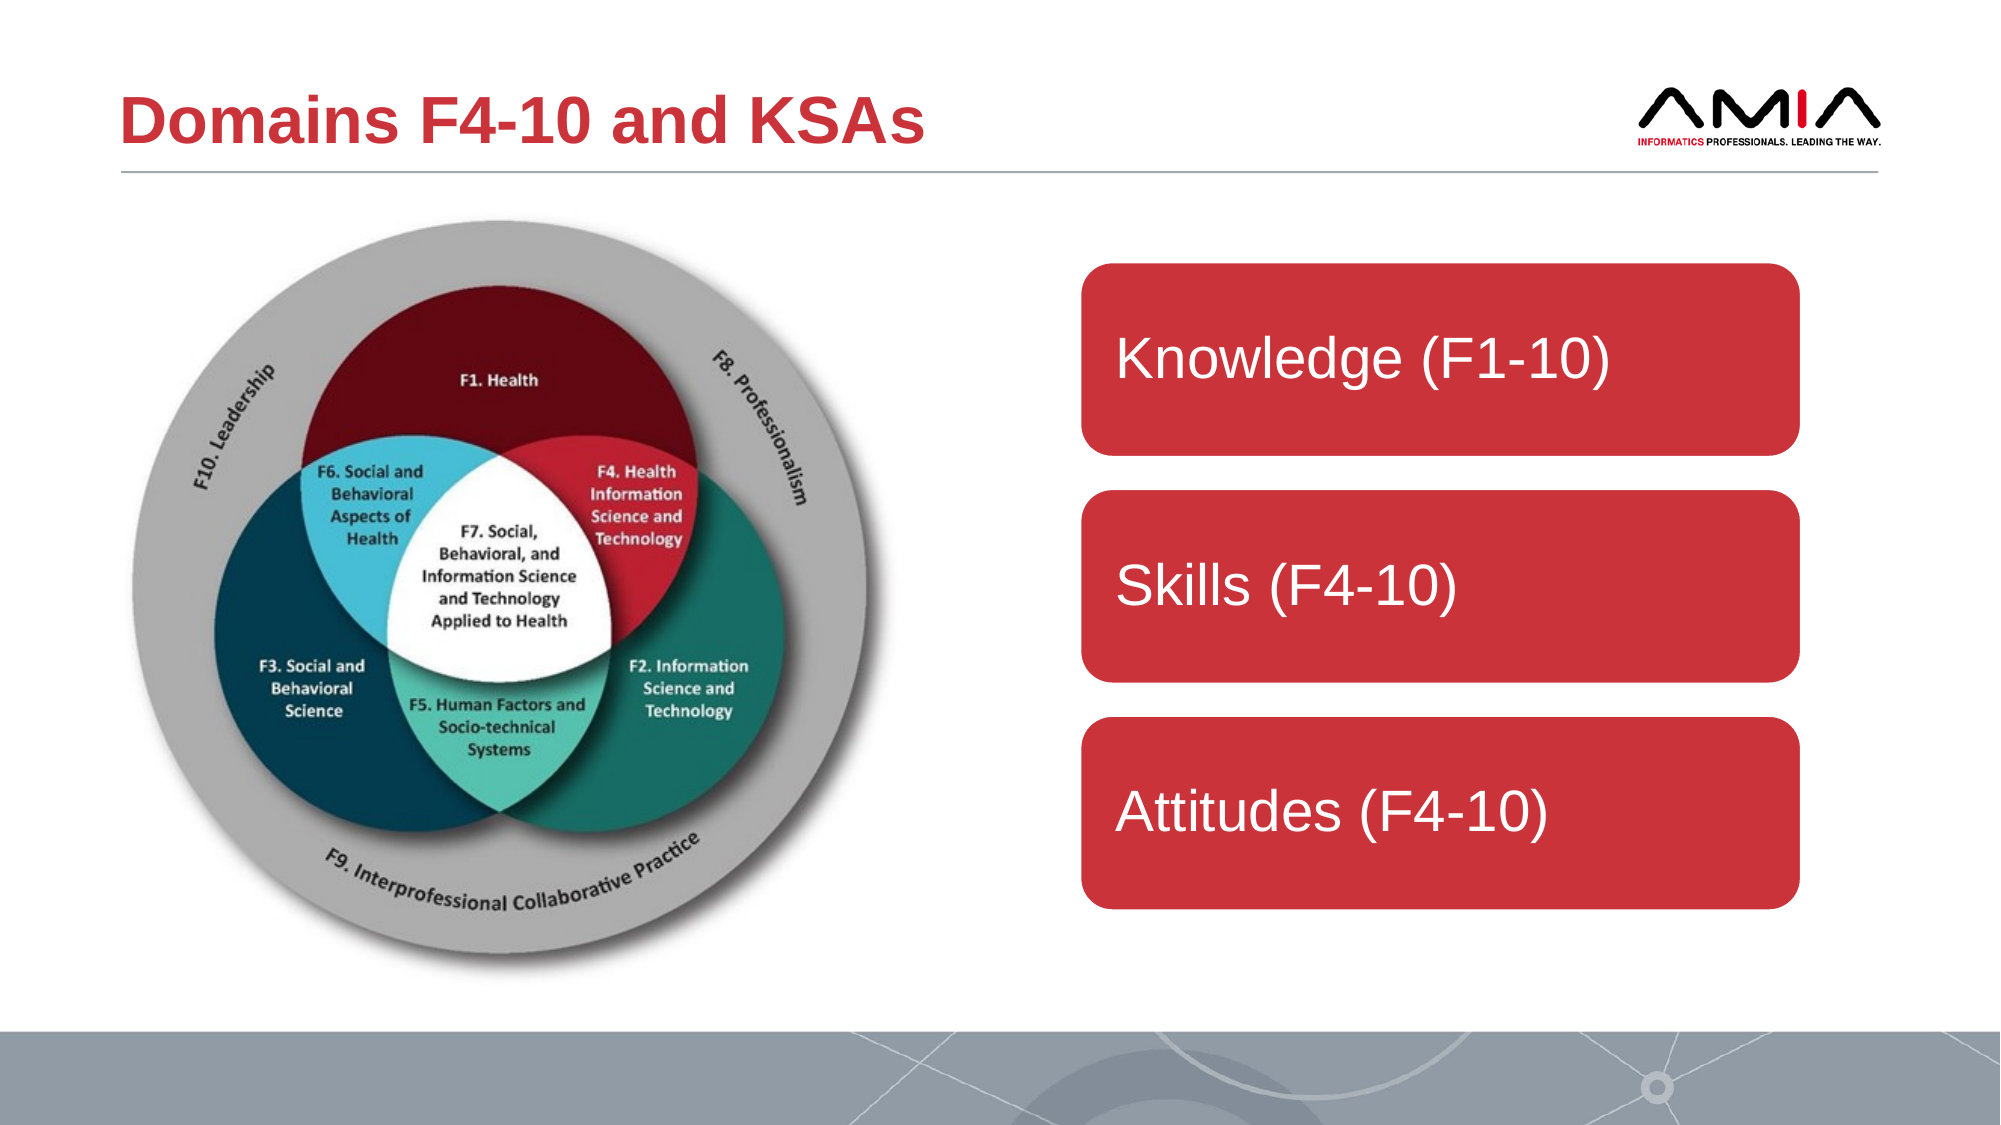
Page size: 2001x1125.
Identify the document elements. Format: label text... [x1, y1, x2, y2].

title Domains F4-10 and KSAs [119, 86, 1604, 157]
picture [0, 0, 2000, 1125]
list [119, 209, 904, 990]
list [1079, 258, 1803, 915]
